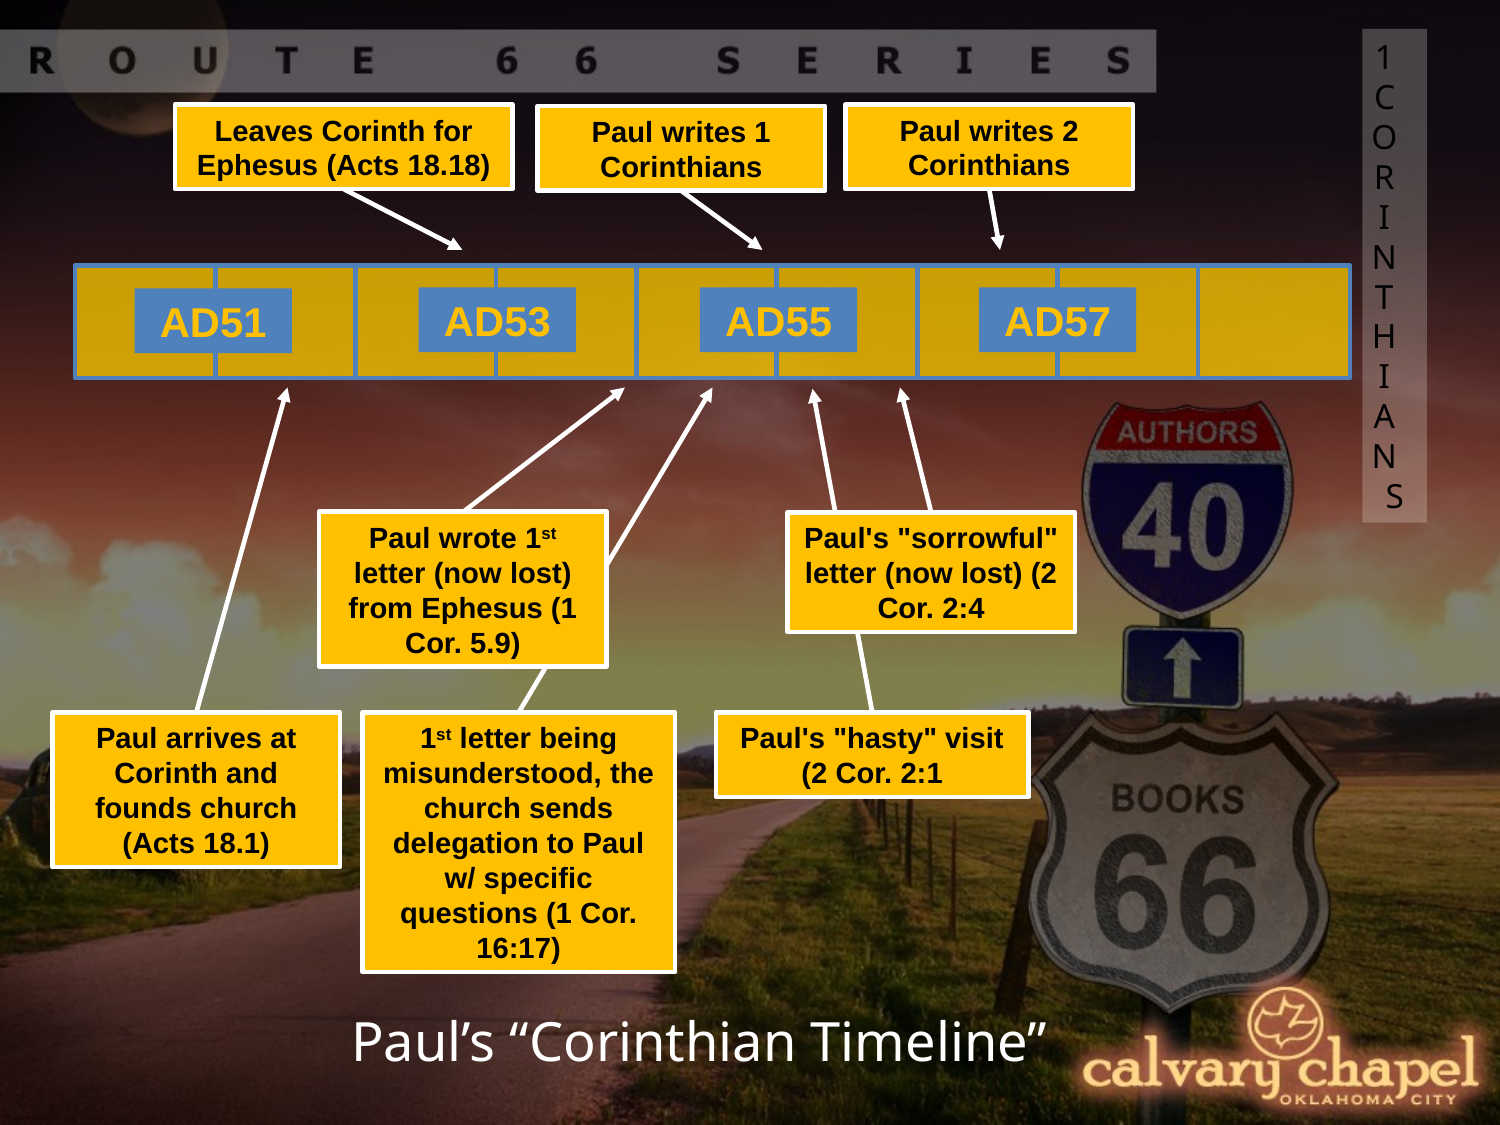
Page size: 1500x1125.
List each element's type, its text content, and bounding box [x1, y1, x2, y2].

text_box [462, 388, 626, 451]
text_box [74, 265, 1351, 379]
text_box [373, 160, 434, 263]
text_box 1st letter being misunderstood, the church sends delegation to Paul w/ specific questions (1 Cor. 16:17) [362, 712, 675, 972]
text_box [692, 180, 752, 262]
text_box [964, 214, 1025, 226]
text_box Paul's "hasty" visit (2 Cor. 2:1 [715, 712, 1029, 798]
text_box Paul arrives at Corinth and founds church (Acts 18.1) [52, 712, 340, 867]
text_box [852, 434, 979, 466]
text_box Paul writes 1 Corinthians [537, 106, 825, 191]
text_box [680, 520, 1005, 581]
text_box Leaves Corinth for Ephesus (Acts 18.18) [174, 104, 513, 190]
text_box Paul writes 2 Corinthians [845, 104, 1133, 190]
text_box Paul wrote 1st letter (now lost) from Ephesus (1 Cor. 5.9) [319, 511, 607, 667]
text_box 1 CORINTHIANS [1362, 28, 1427, 523]
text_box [79, 504, 405, 596]
text_box Paul’s “Corinthian Timeline” [74, 999, 1063, 1080]
picture [0, 0, 1500, 1125]
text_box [452, 452, 779, 648]
text_box Paul's "sorrowful" letter (now lost) (2 Cor. 2:4 [787, 512, 1075, 633]
